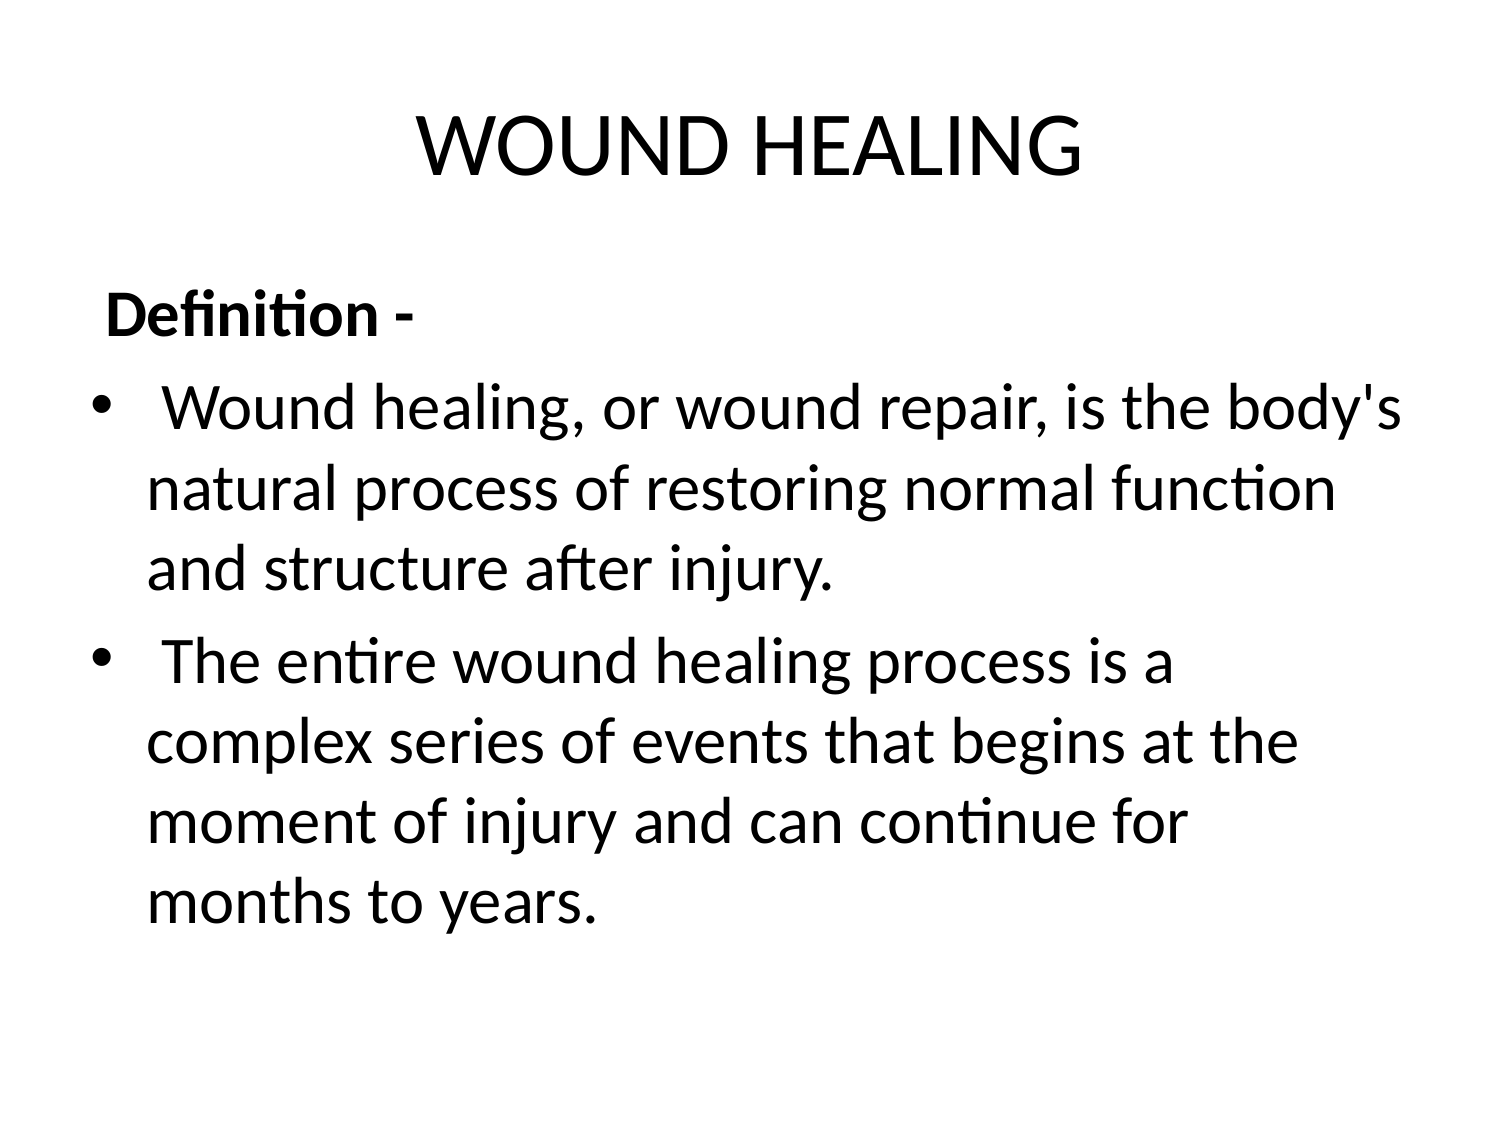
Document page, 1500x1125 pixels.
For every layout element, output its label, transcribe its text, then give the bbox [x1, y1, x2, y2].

title WOUND HEALING [75, 45, 1425, 233]
list Definition - Wound healing, or wound repair, is the body's natural process of restoring normal function and structure after injury. The entire wound healing process is a complex series of events that begins at the moment of injury and can continue for months to years. [75, 262, 1425, 1005]
